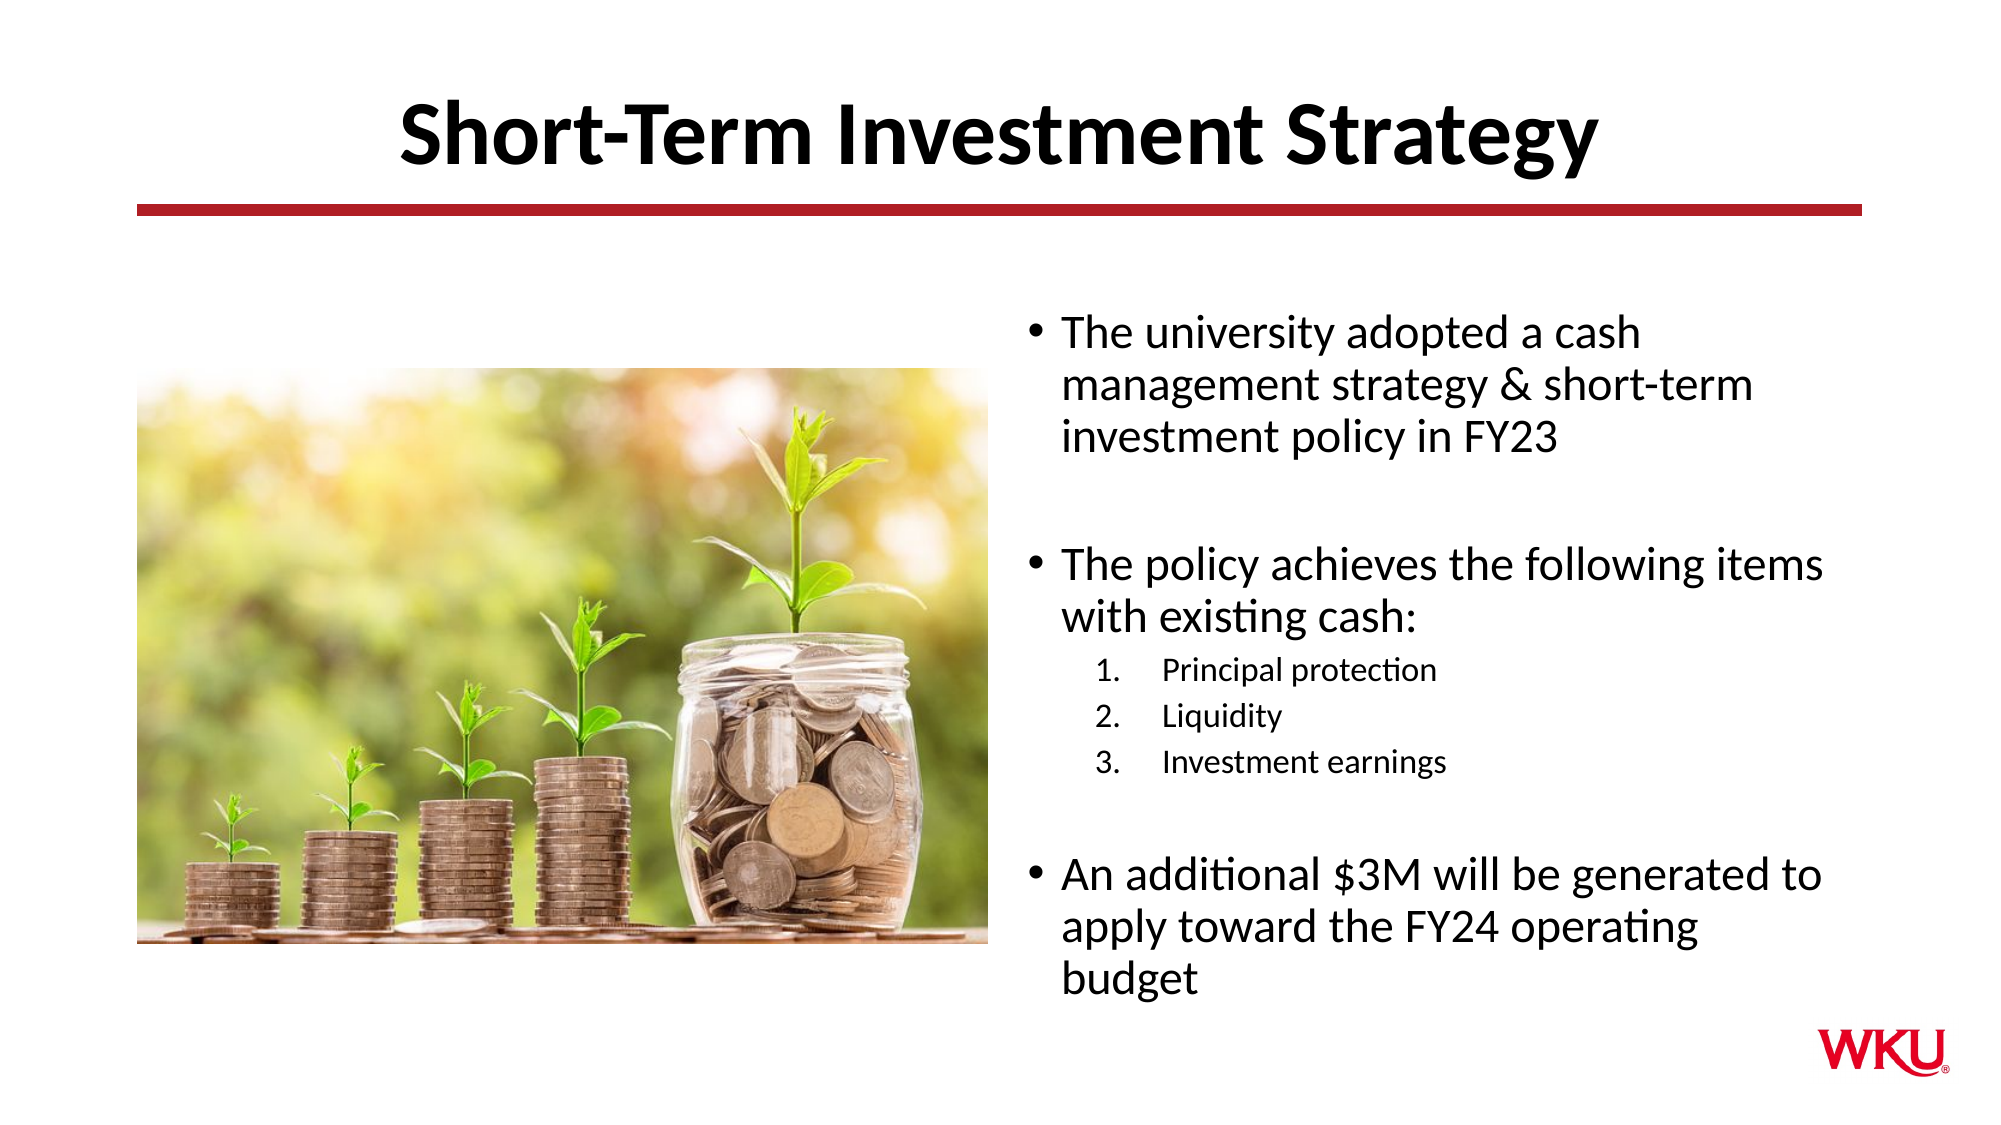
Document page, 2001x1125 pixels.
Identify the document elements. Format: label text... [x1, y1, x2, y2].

title Short-Term Investment Strategy [137, 59, 1863, 210]
picture [1808, 1017, 1959, 1084]
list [137, 369, 988, 944]
list The university adopted a cash management strategy & short-term investment policy in FY23 The policy achieves the following items with existing cash: Principal protection Liquidity Investment earnings An additional $3M will be generated to apply toward the FY24 operating budget [1012, 299, 1863, 1014]
